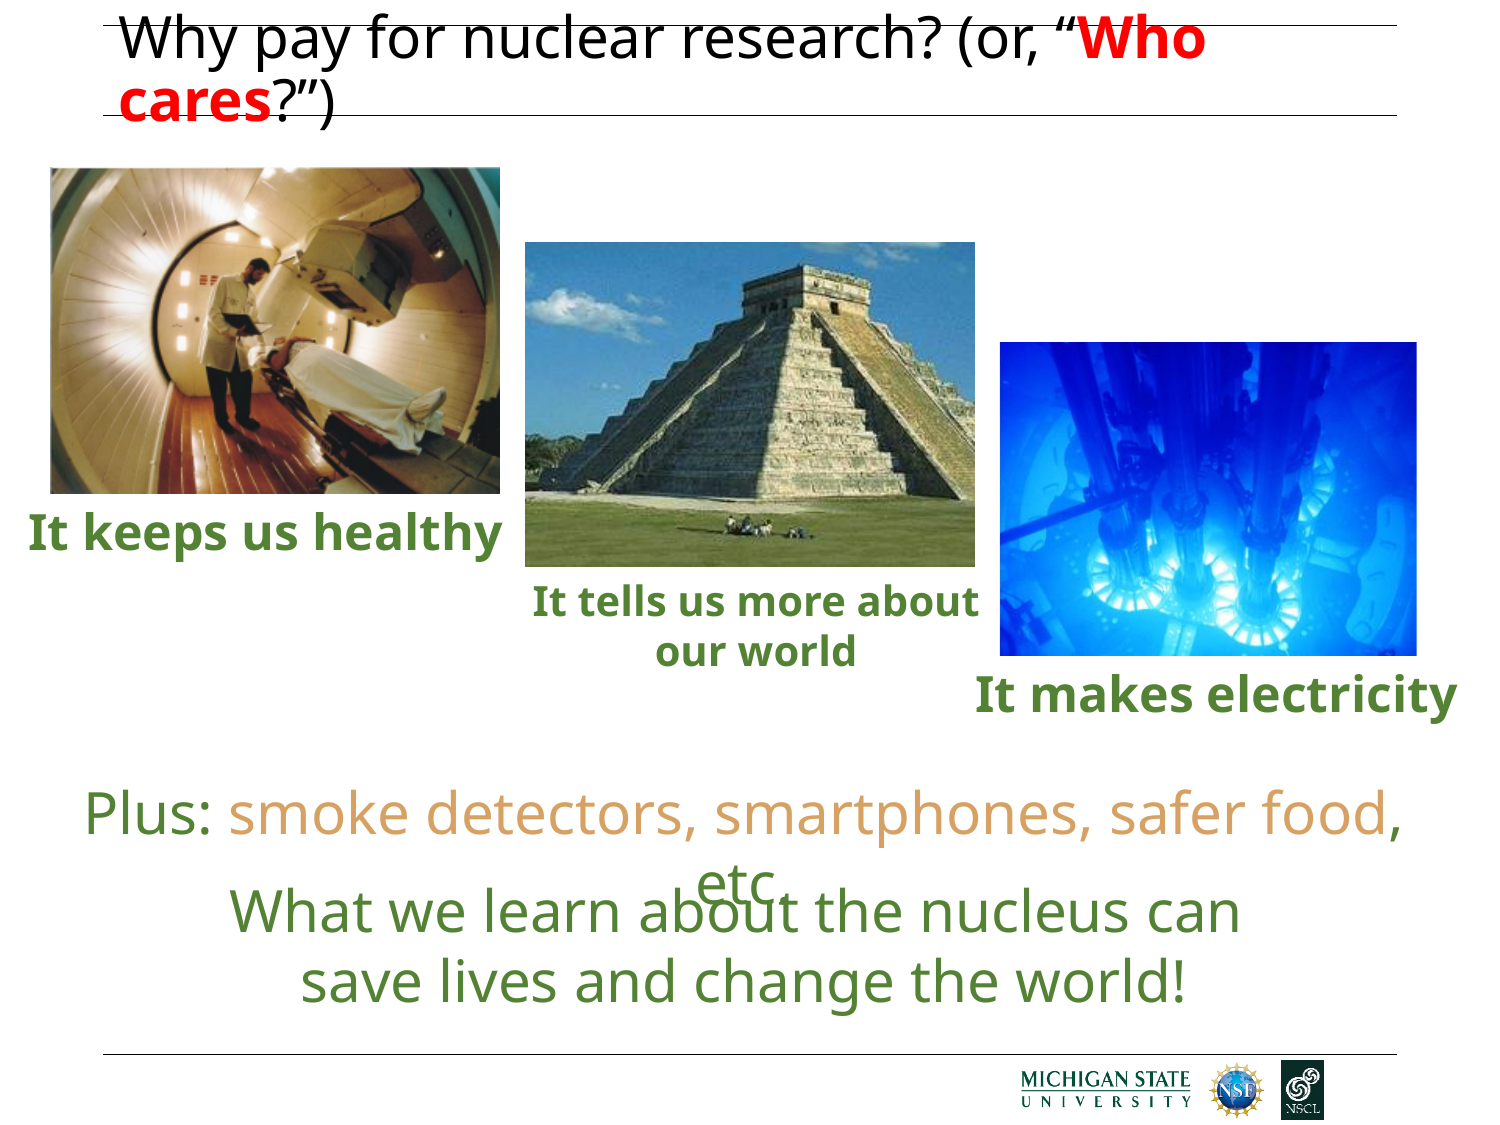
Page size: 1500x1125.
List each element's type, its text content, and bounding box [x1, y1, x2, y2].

title Why pay for nuclear research? (or, “Who cares?”) [103, 26, 1397, 116]
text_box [982, 342, 1451, 732]
text_box Plus: smoke detectors, smartphones, safer food, etc. [37, 769, 1450, 924]
text_box What we learn about the nucleus can save lives and change the world! [37, 924, 1450, 1022]
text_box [32, 167, 500, 569]
picture [1003, 1054, 1265, 1124]
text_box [512, 242, 1000, 684]
picture [1281, 1060, 1324, 1120]
